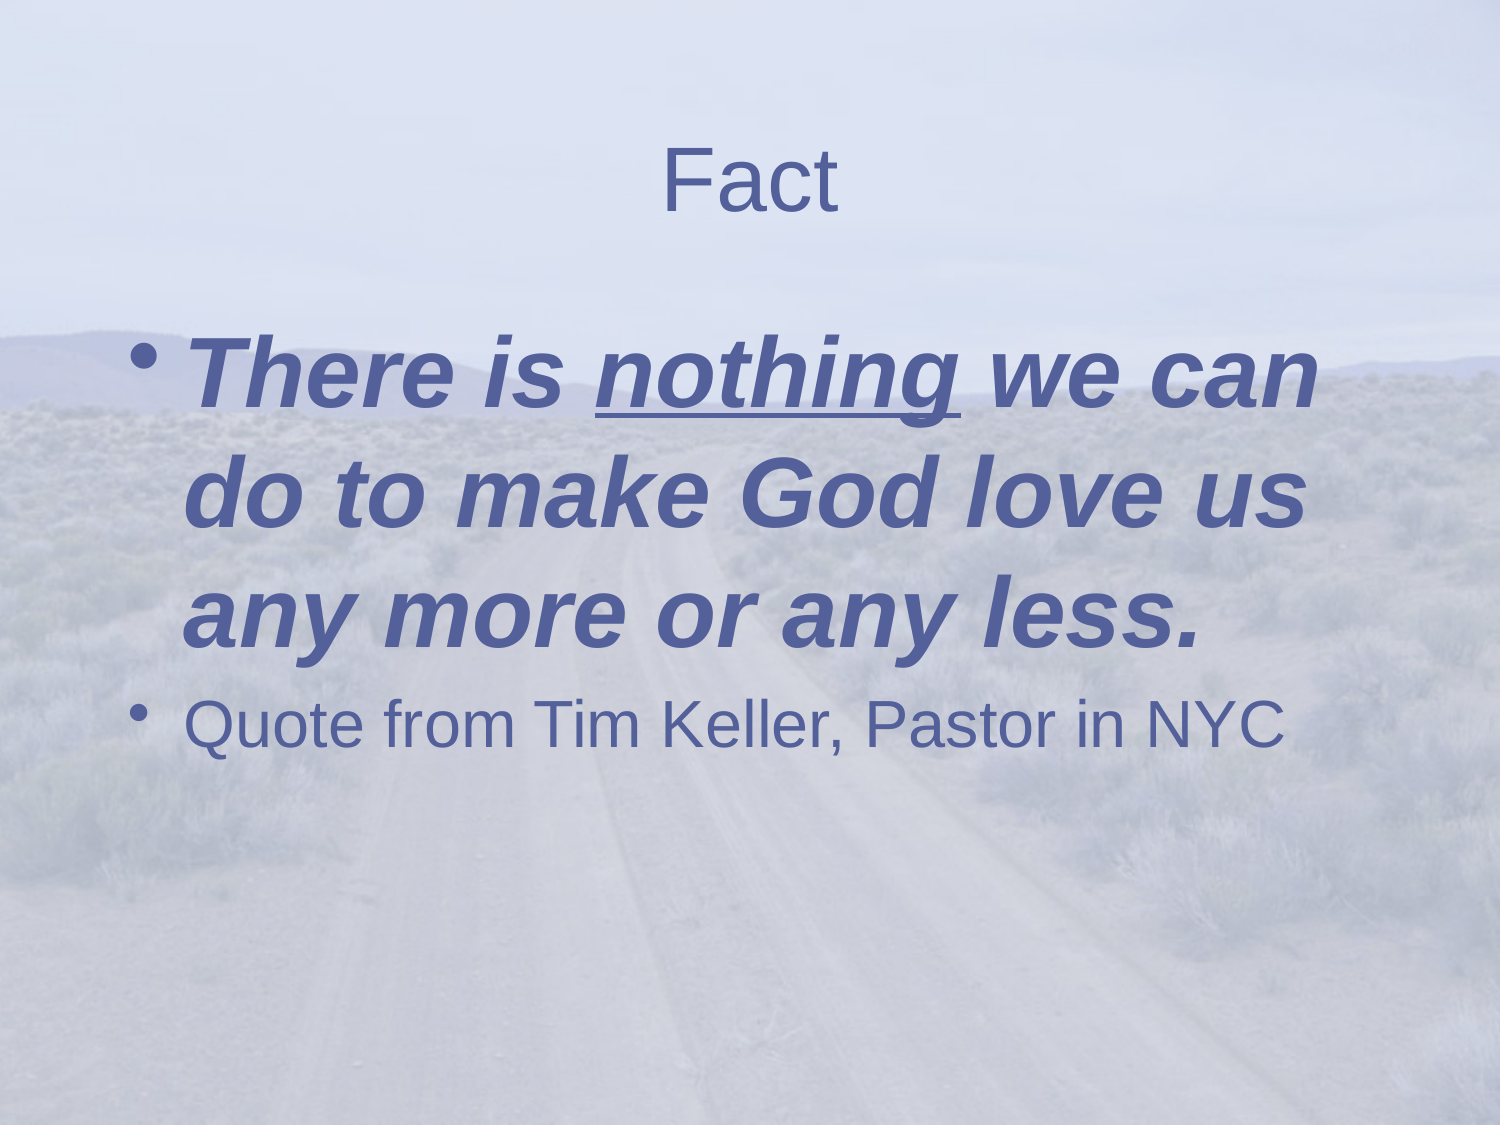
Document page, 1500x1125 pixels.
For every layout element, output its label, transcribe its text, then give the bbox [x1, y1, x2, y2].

picture [0, 0, 1500, 1125]
title Fact [112, 87, 1388, 263]
list There is nothing we can do to make God love us any more or any less. Quote from Tim Keller, Pastor in NYC [112, 299, 1388, 888]
